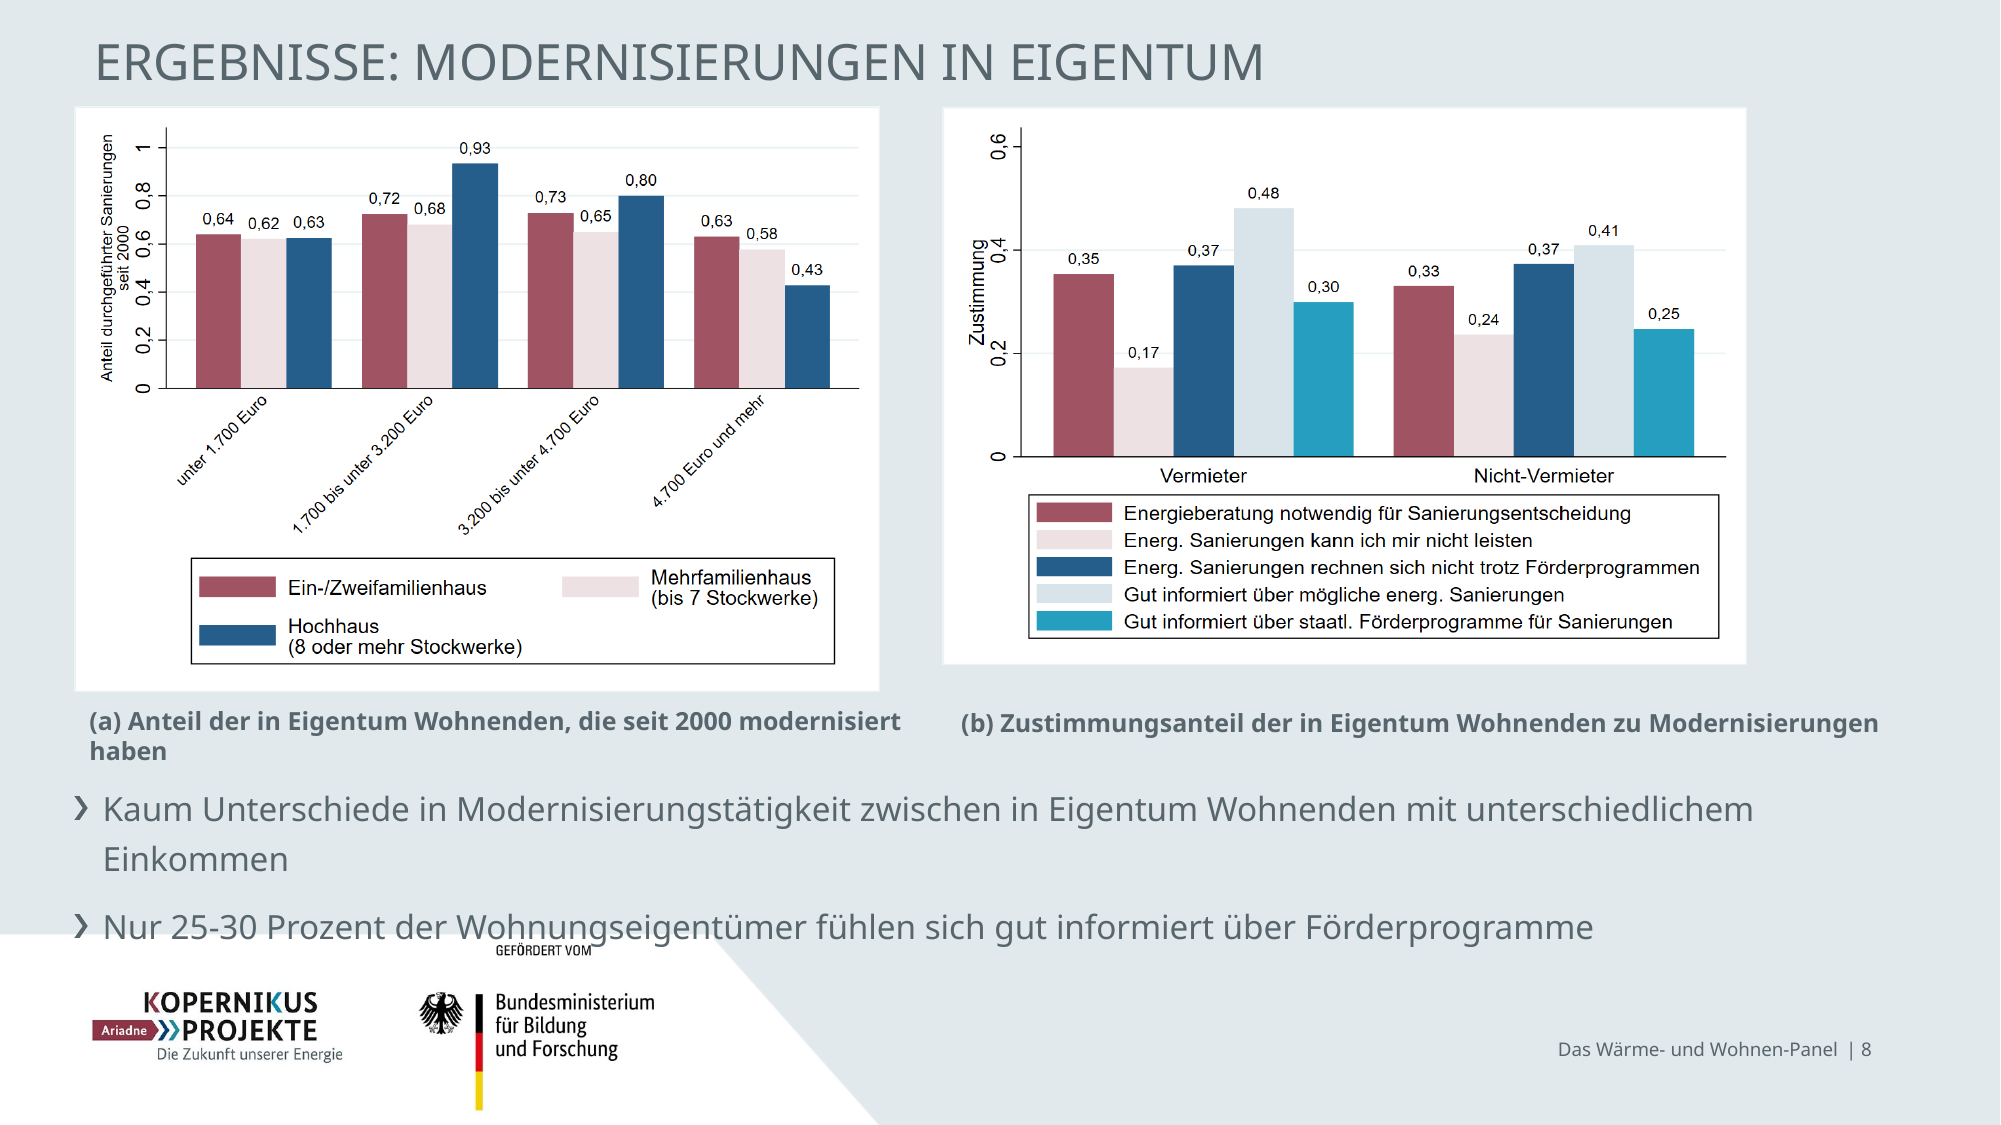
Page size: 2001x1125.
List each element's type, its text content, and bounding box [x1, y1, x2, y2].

text_box (a) Anteil der in Eigentum Wohnenden, die seit 2000 modernisiert haben [74, 698, 936, 773]
footer Das Wärme- und Wohnen-Panel [836, 1037, 1838, 1081]
slide_number | 8 [1845, 1037, 1914, 1081]
picture [74, 796, 88, 820]
title ergebnisse: Modernisierungen in eigentum [94, 36, 1898, 186]
picture [71, 970, 363, 1084]
list Kaum Unterschiede in Modernisierungstätigkeit zwischen in Eigentum Wohnenden mit unterschiedlichem Einkommen Nur 25-30 Prozent der Wohnungseigentümer fühlen sich gut informiert über Förderprogramme [74, 777, 1880, 907]
picture [0, 914, 922, 1125]
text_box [942, 107, 1921, 744]
picture [74, 106, 880, 692]
